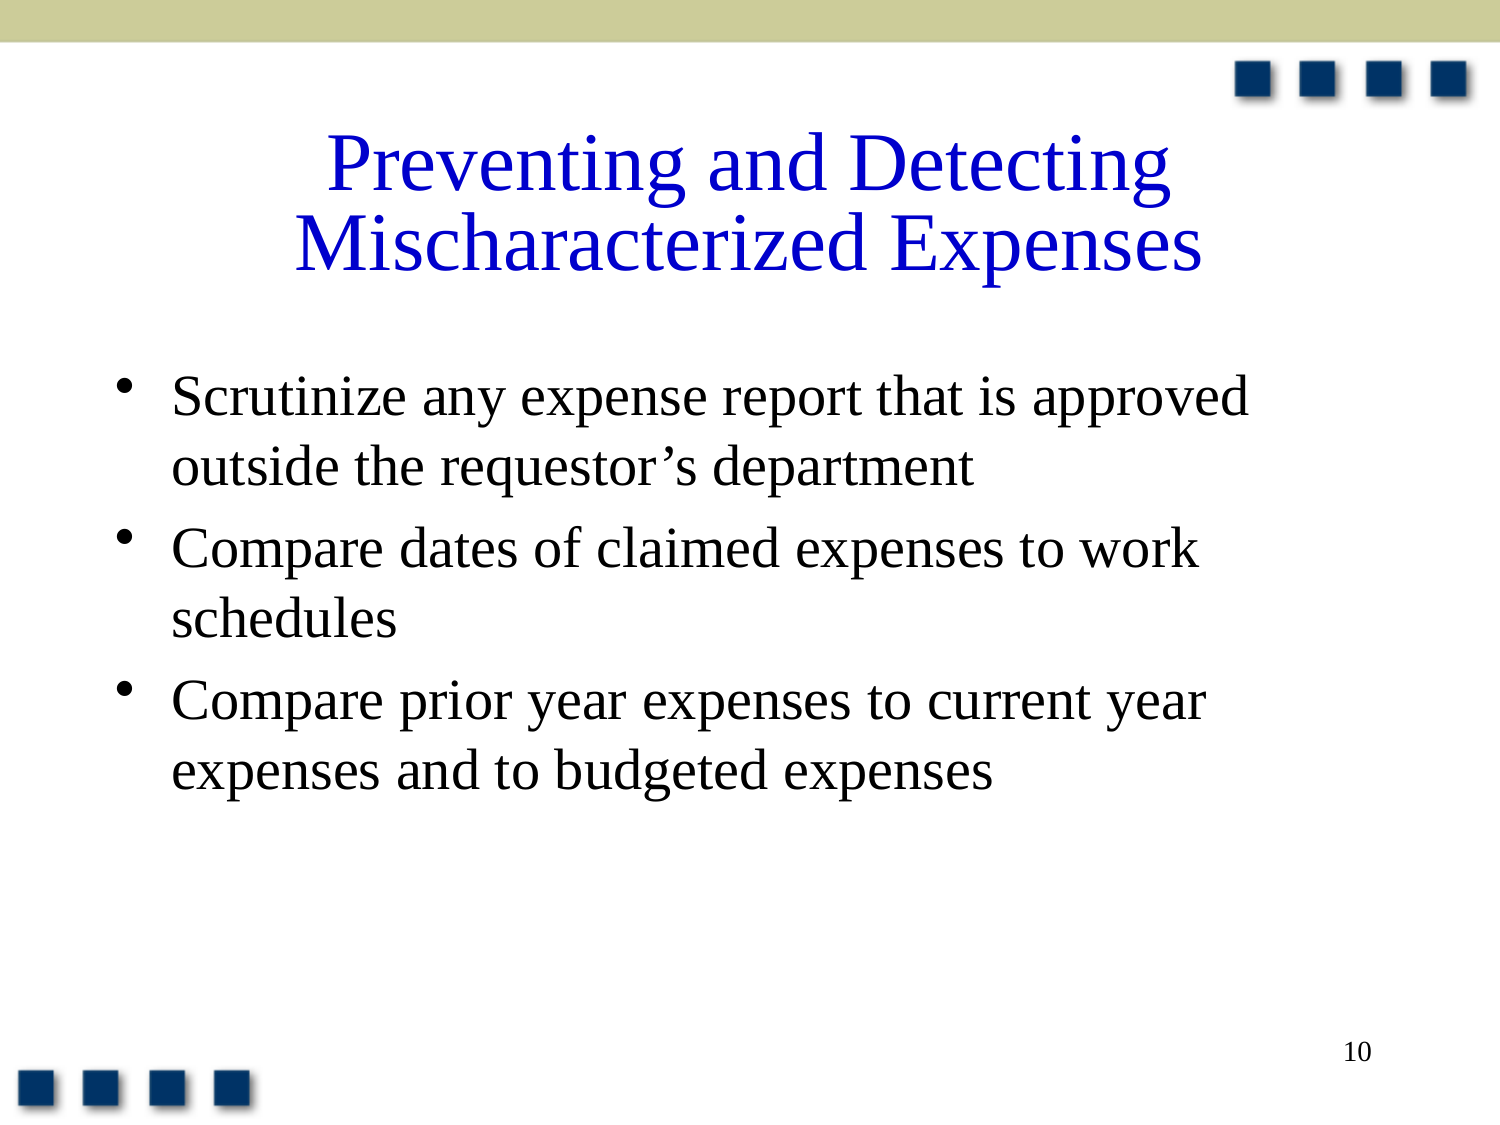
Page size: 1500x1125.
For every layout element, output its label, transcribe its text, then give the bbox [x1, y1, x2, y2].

slide_number 10 [1074, 1024, 1388, 1101]
picture [0, 0, 1500, 1125]
title Preventing and Detecting Mischaracterized Expenses [112, 112, 1388, 301]
list Scrutinize any expense report that is approved outside the requestor’s department Compare dates of claimed expenses to work schedules Compare prior year expenses to current year expenses and to budgeted expenses [99, 349, 1376, 963]
